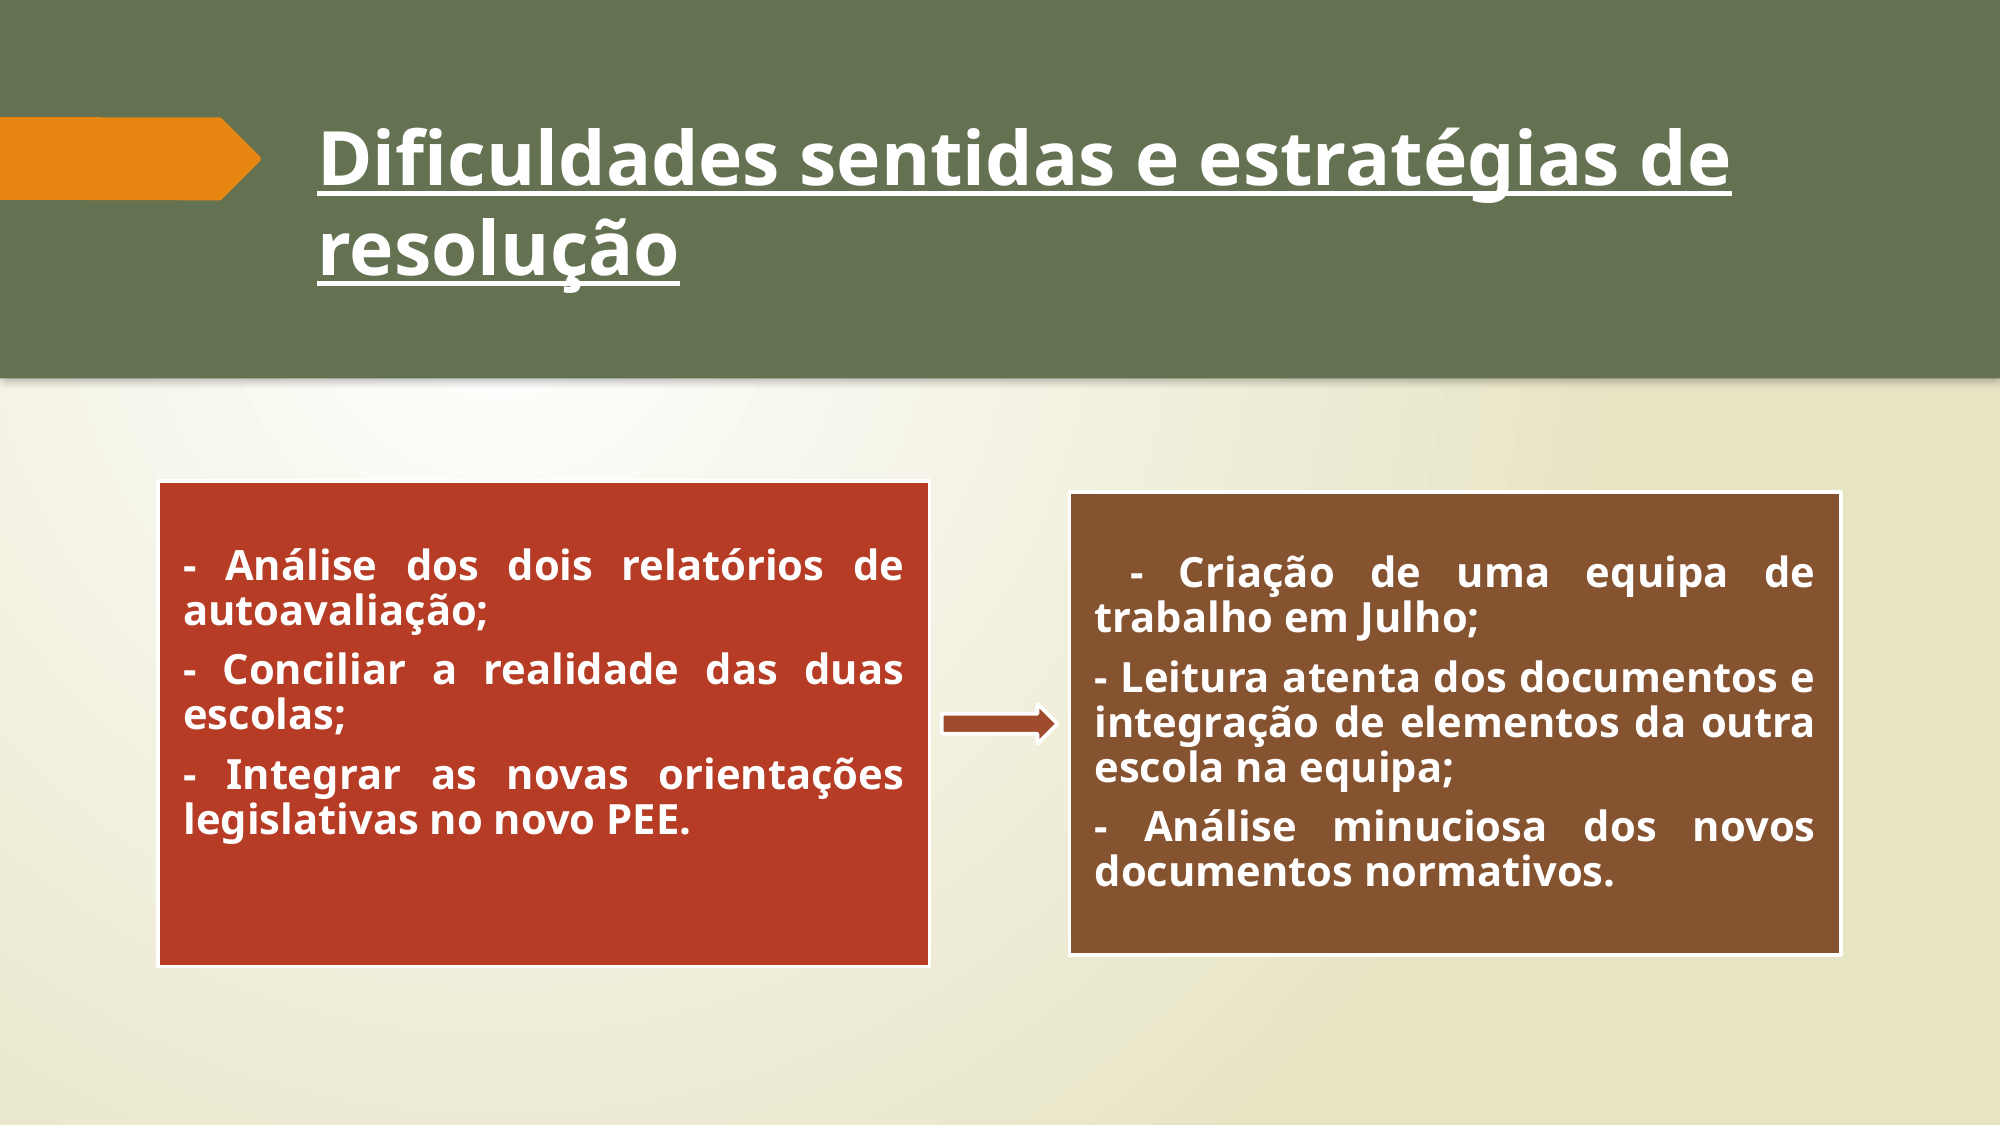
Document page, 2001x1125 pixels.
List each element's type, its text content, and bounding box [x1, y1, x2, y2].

text_box [0, 0, 2000, 379]
text_box [0, 117, 262, 201]
title Dificuldades sentidas e estratégias de resolução [302, 102, 1842, 313]
text_box [0, 390, 2000, 1125]
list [157, 480, 1842, 967]
